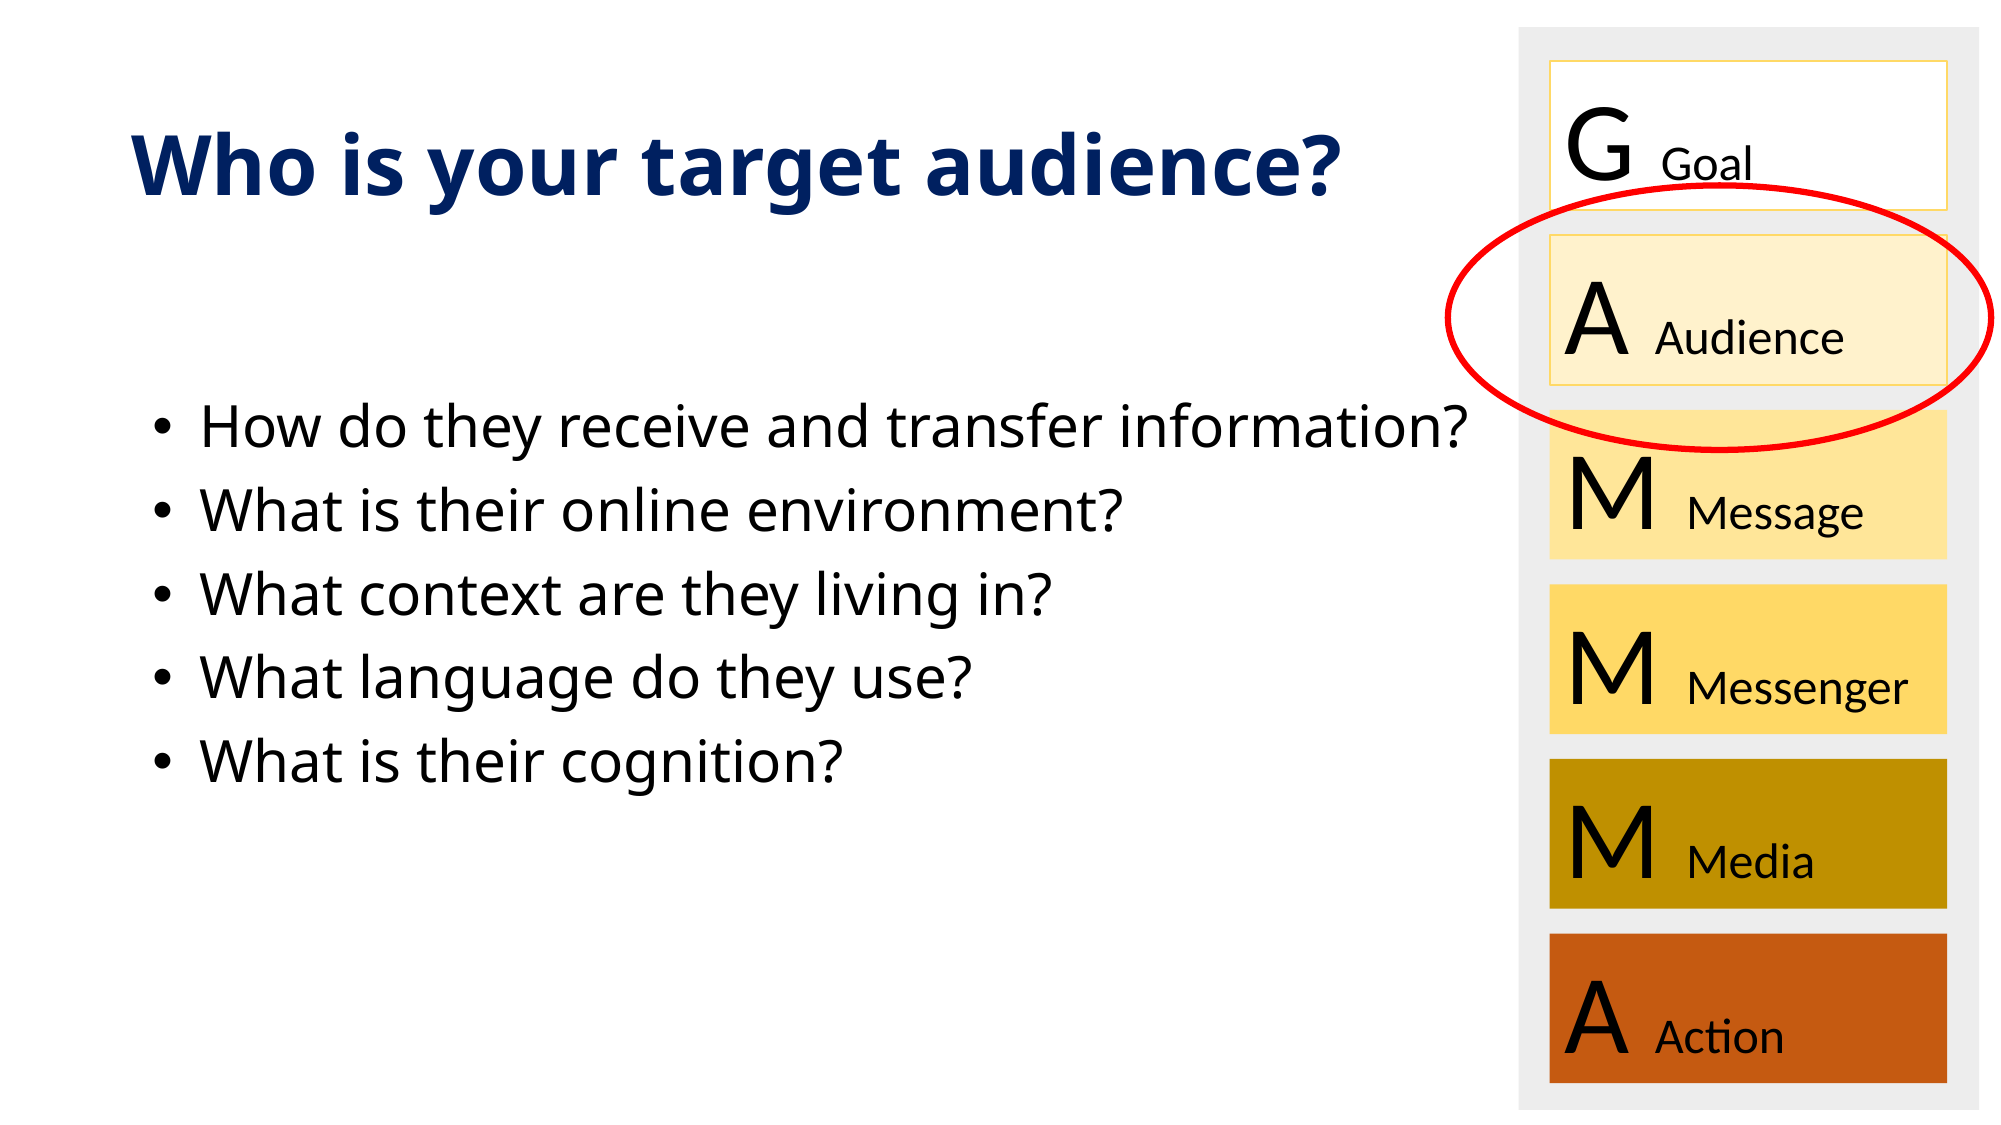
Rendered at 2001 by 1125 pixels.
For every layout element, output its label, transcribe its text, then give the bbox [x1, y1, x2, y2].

title Who is your target audience? [116, 59, 1518, 278]
text_box [1980, 278, 1993, 358]
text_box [1518, 27, 1980, 1110]
text_box [1446, 227, 1518, 408]
list How do they receive and transfer information? What is their online environment? What context are they living in? What language do they use? What is their cognition? [137, 299, 1518, 1063]
